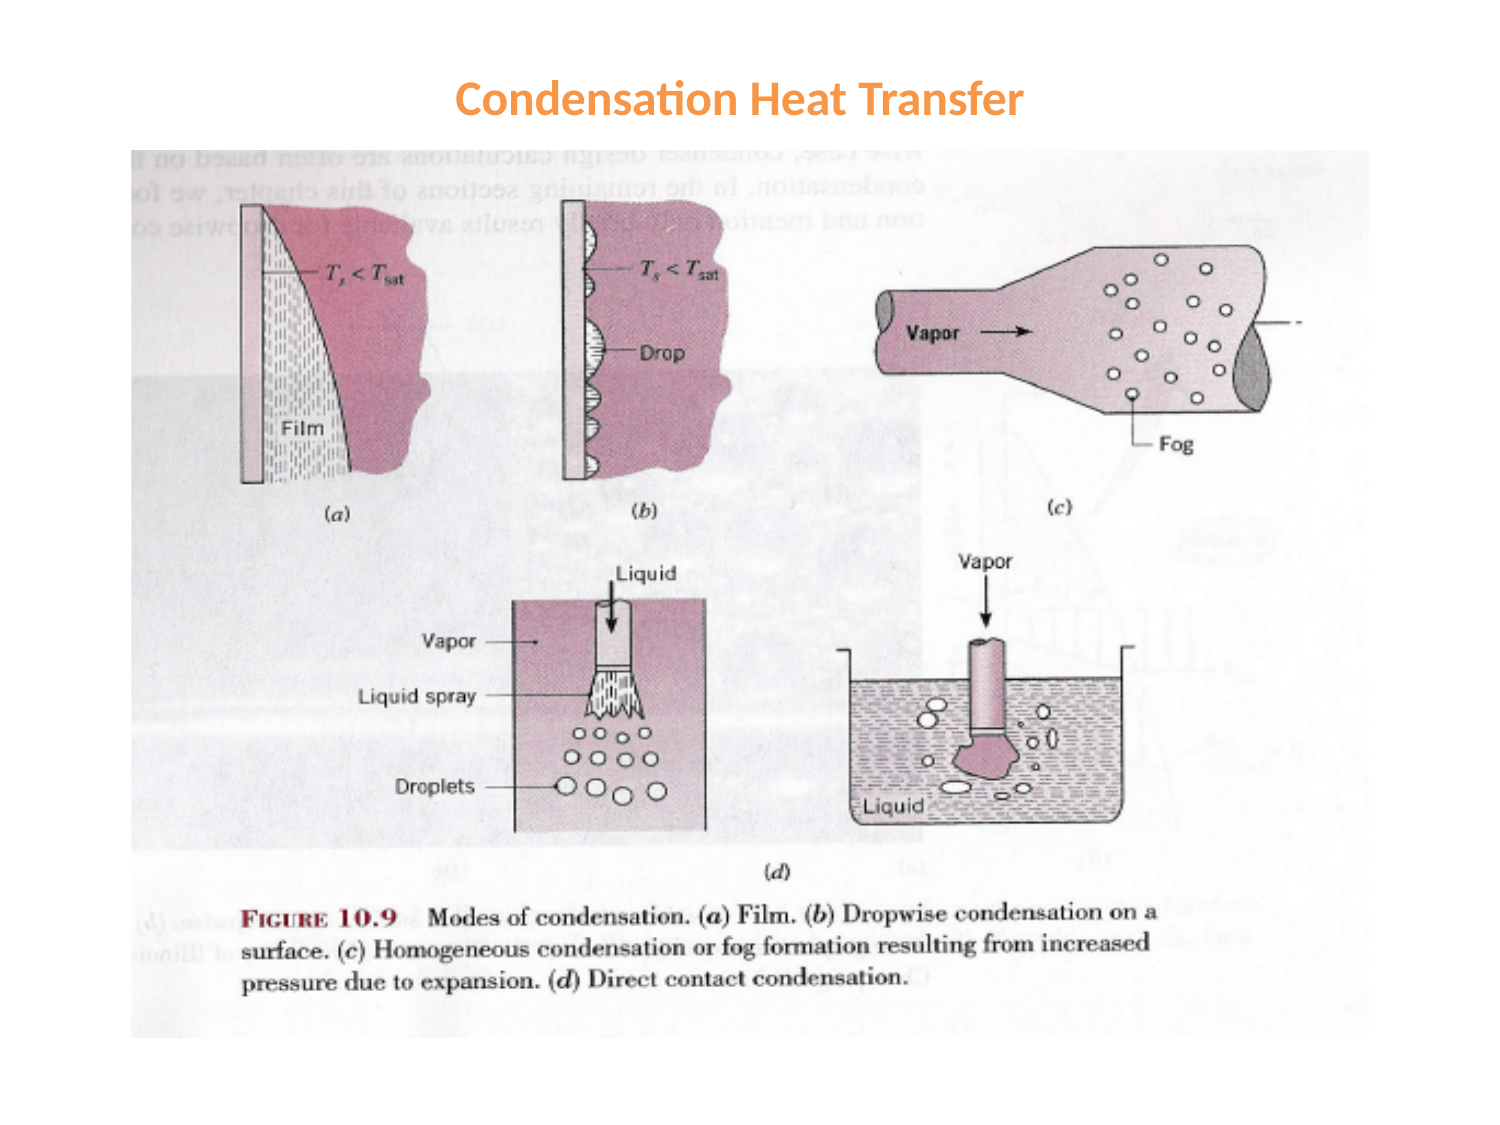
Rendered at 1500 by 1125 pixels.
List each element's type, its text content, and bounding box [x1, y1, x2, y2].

picture [131, 149, 1369, 1038]
title Condensation Heat Transfer [99, 37, 1376, 138]
